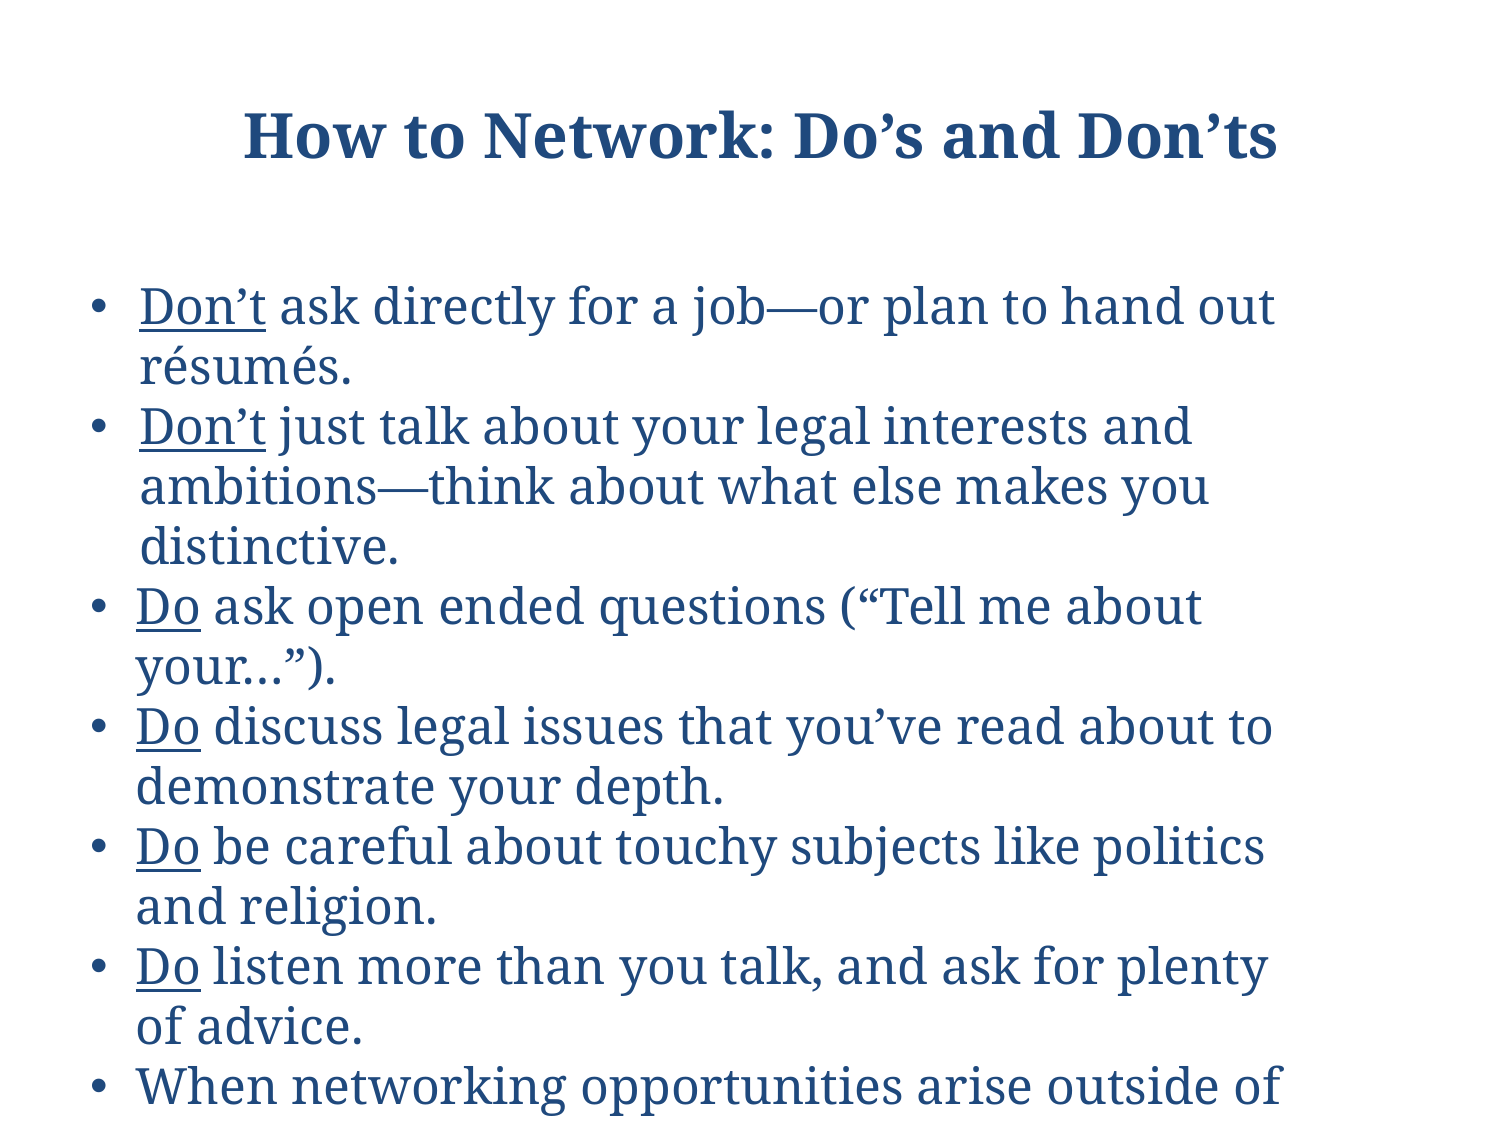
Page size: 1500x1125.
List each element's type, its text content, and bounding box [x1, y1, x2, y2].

title How to Network: Do’s and Don’ts [88, 95, 1412, 284]
text_box Don’t ask directly for a job—or plan to hand out résumés. Don’t just talk about your legal interests and ambitions—think about what else makes you distinctive. Do ask open ended questions (“Tell me about your…”). Do discuss legal issues that you’ve read about to demonstrate your depth. Do be careful about touchy subjects like politics and religion. Do listen more than you talk, and ask for plenty of advice. When networking opportunities arise outside of traditional networking events, do be tuned into the attorney’s interest level. [87, 274, 1322, 1125]
